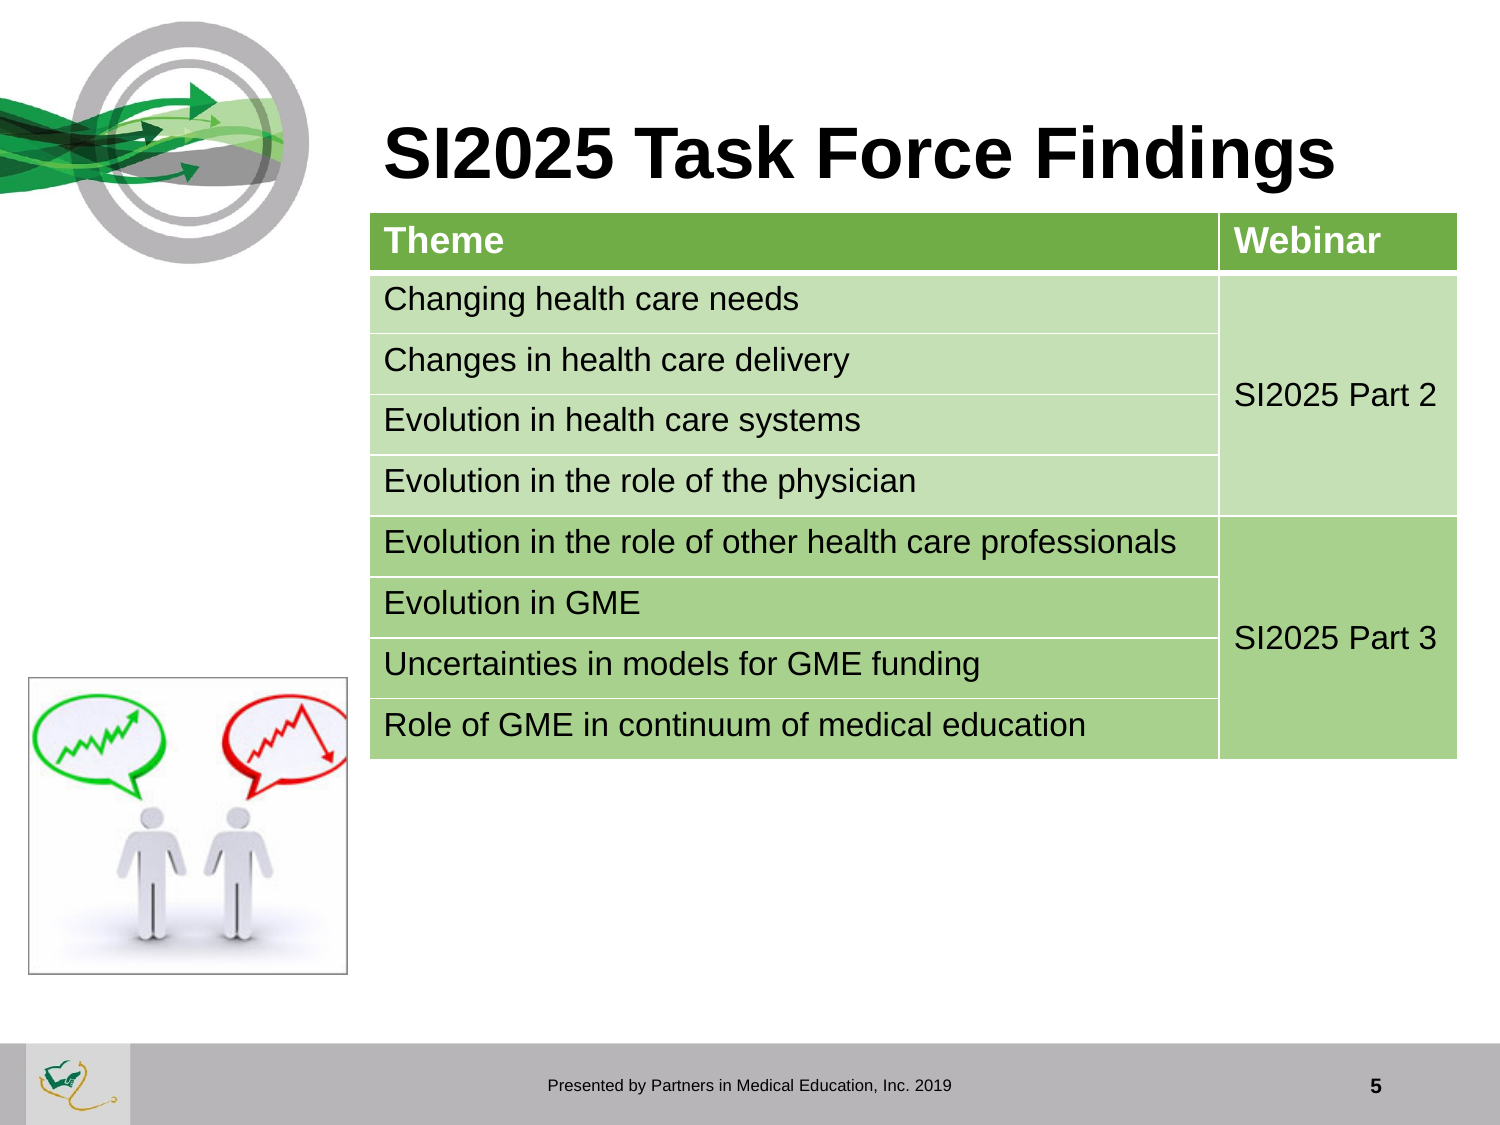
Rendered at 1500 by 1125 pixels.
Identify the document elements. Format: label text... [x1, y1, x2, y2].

slide_number 5 [1059, 1055, 1397, 1116]
picture [0, 0, 1500, 1125]
table_cell SI2025 Part 2 [1220, 276, 1457, 515]
table_cell SI2025 Part 3 [1220, 517, 1457, 759]
table_cell Evolution in the role of other health care professionals [370, 517, 1218, 576]
table_cell Evolution in the role of the physician [370, 456, 1218, 515]
title SI2025 Task Force Findings [368, 46, 1440, 265]
table_cell Changing health care needs [370, 276, 1218, 333]
table_header Theme [370, 265, 1218, 270]
footer Presented by Partners in Medical Education, Inc. 2019 [496, 1055, 1004, 1116]
table_cell Role of GME in continuum of medical education [370, 699, 1218, 759]
table_cell Uncertainties in models for GME funding [370, 639, 1218, 698]
table_cell Evolution in health care systems [370, 395, 1218, 454]
table_cell Evolution in GME [370, 578, 1218, 637]
table_header Webinar [1220, 213, 1457, 270]
table_cell Changes in health care delivery [370, 334, 1218, 394]
